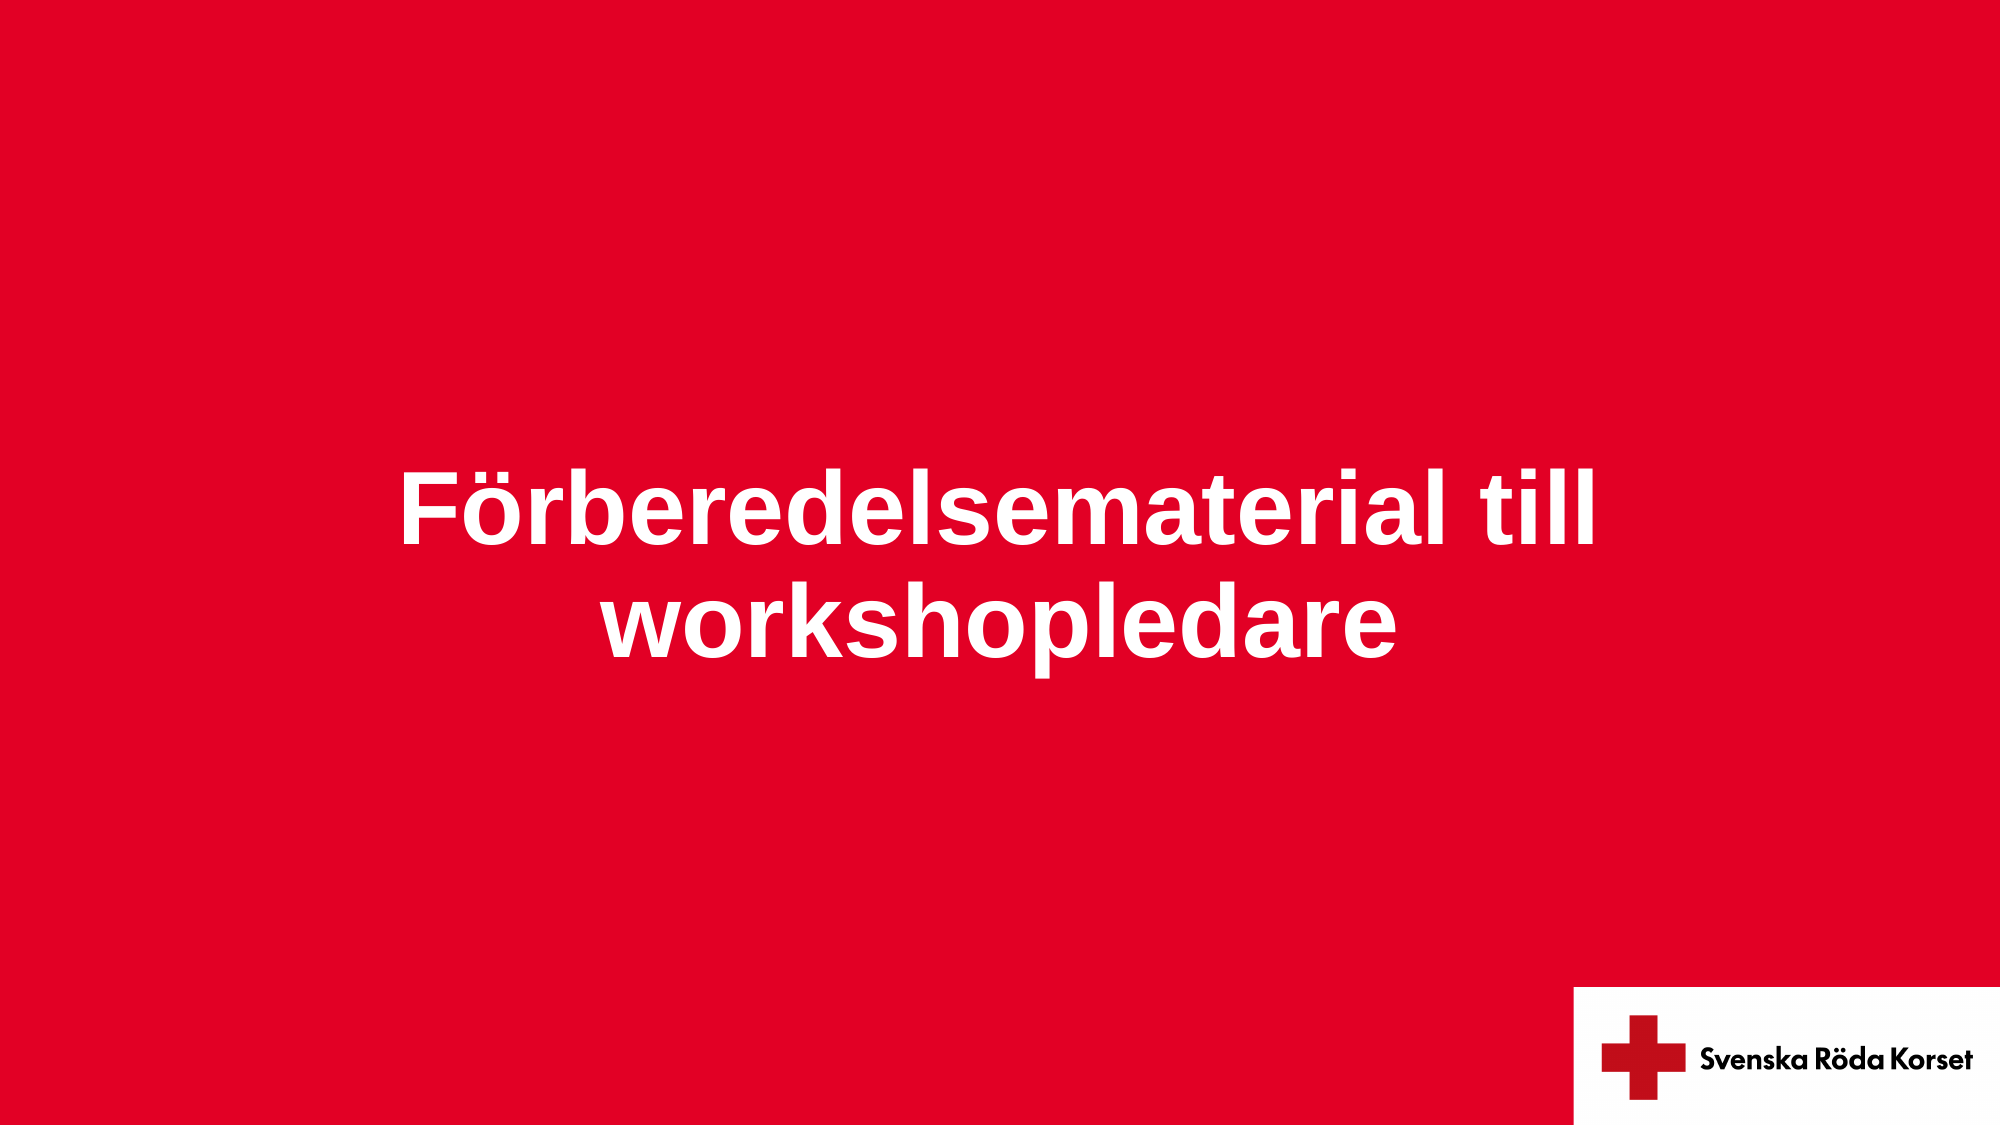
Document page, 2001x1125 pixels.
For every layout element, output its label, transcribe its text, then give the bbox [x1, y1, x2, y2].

picture [1573, 987, 2001, 1125]
title Förberedelsematerial till workshopledare [173, 371, 1827, 763]
